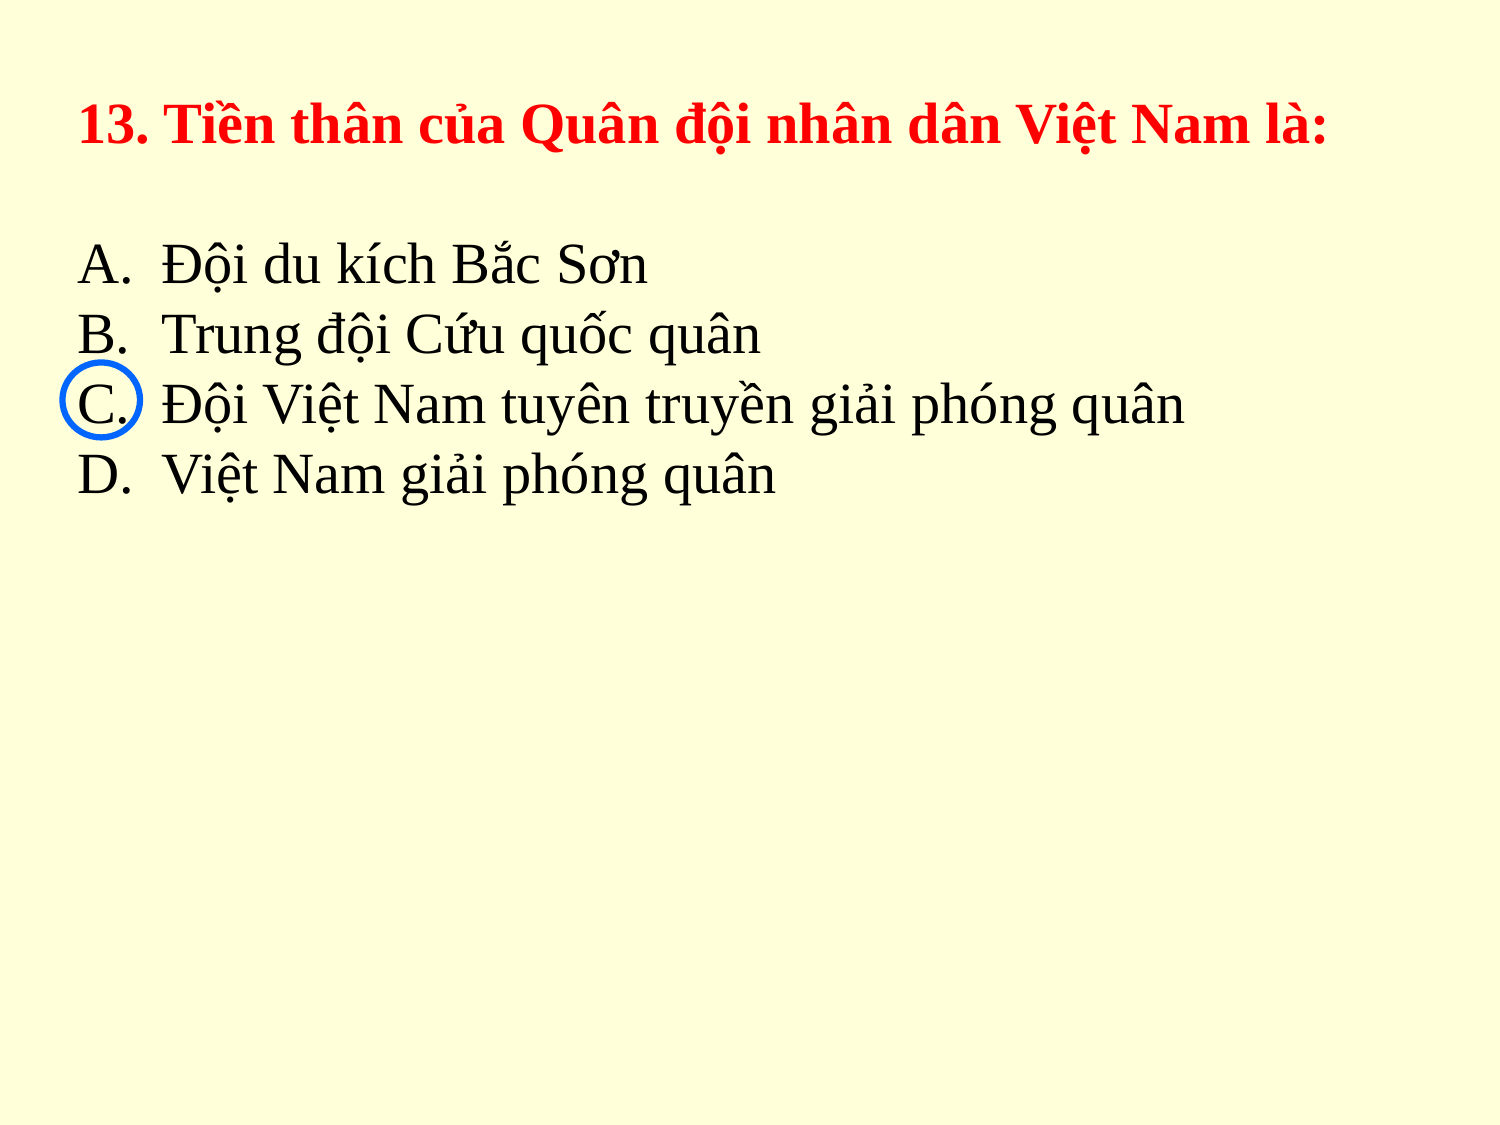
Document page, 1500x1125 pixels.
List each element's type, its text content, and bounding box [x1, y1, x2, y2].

text_box [60, 360, 143, 440]
text_box 13. Tiền thân của Quân đội nhân dân Việt Nam là: Đội du kích Bắc Sơn Trung đội Cứu quốc quân Đội Việt Nam tuyên truyền giải phóng quân Việt Nam giải phóng quân [62, 77, 1425, 583]
